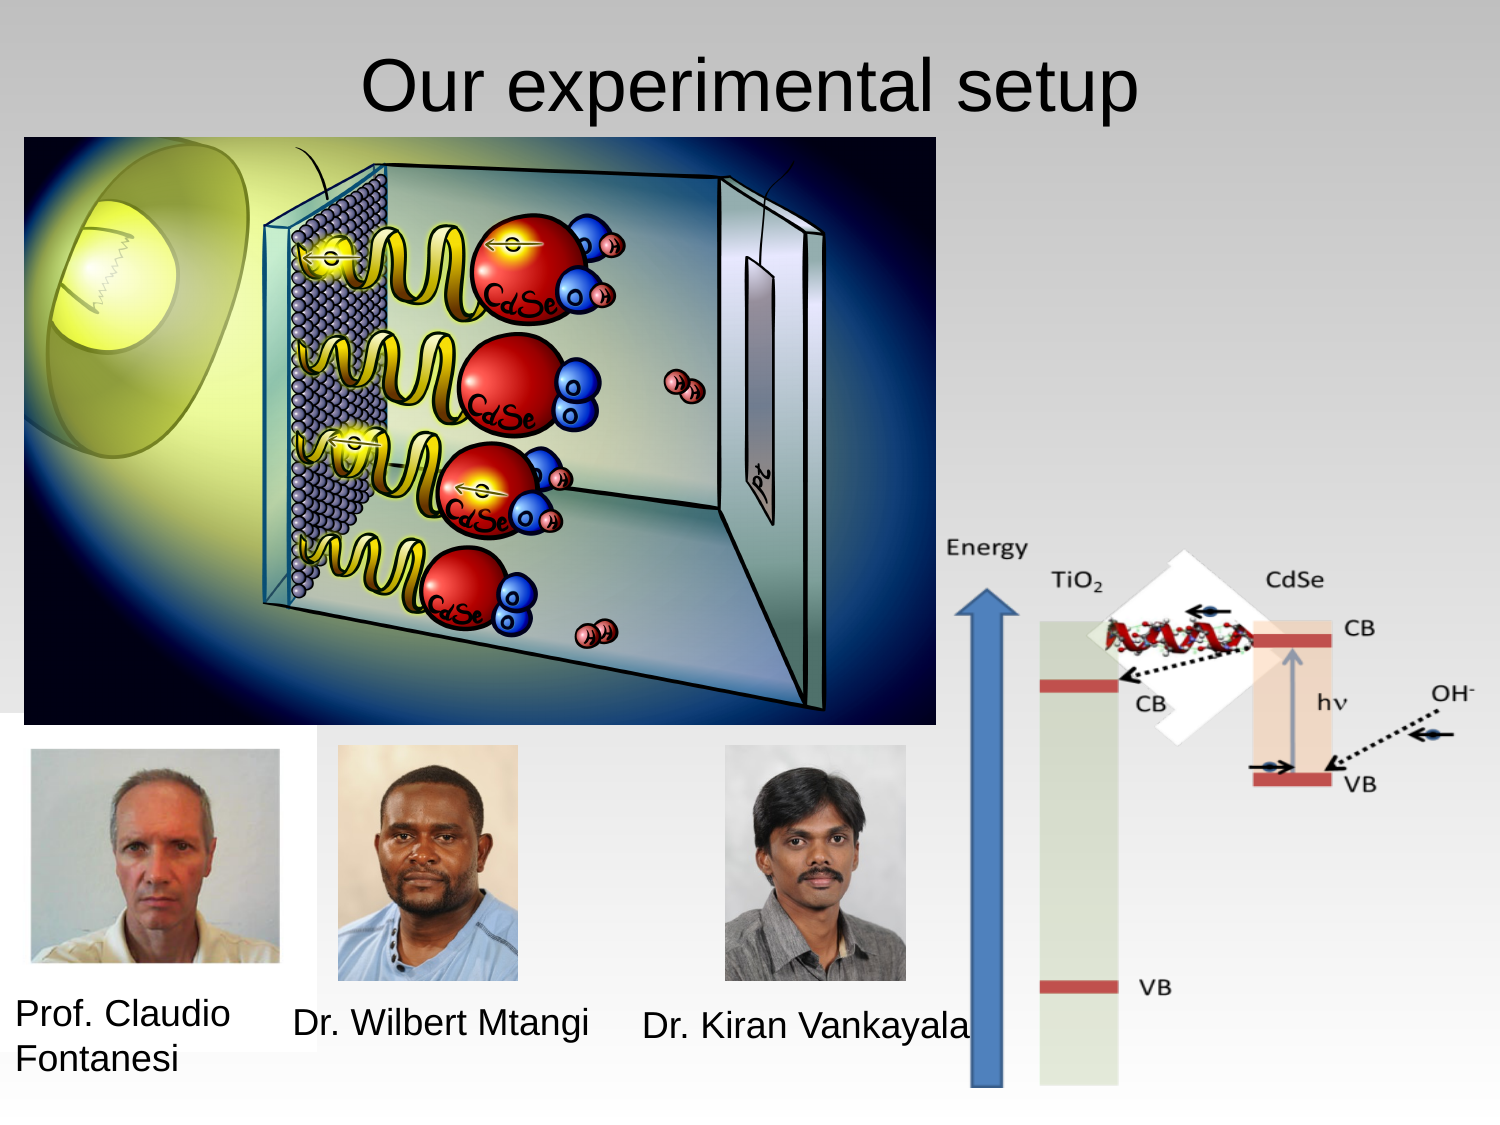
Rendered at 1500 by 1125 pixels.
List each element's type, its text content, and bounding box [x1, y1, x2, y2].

text_box Dr. Wilbert Mtangi [388, 990, 616, 1051]
text_box Dr. Kiran Vankayala [627, 994, 922, 1054]
picture [725, 745, 906, 981]
title Our experimental setup [75, 0, 1426, 175]
picture [337, 745, 519, 981]
picture [0, 137, 1488, 1088]
text_box Prof. Claudio Fontanesi [0, 981, 388, 1087]
